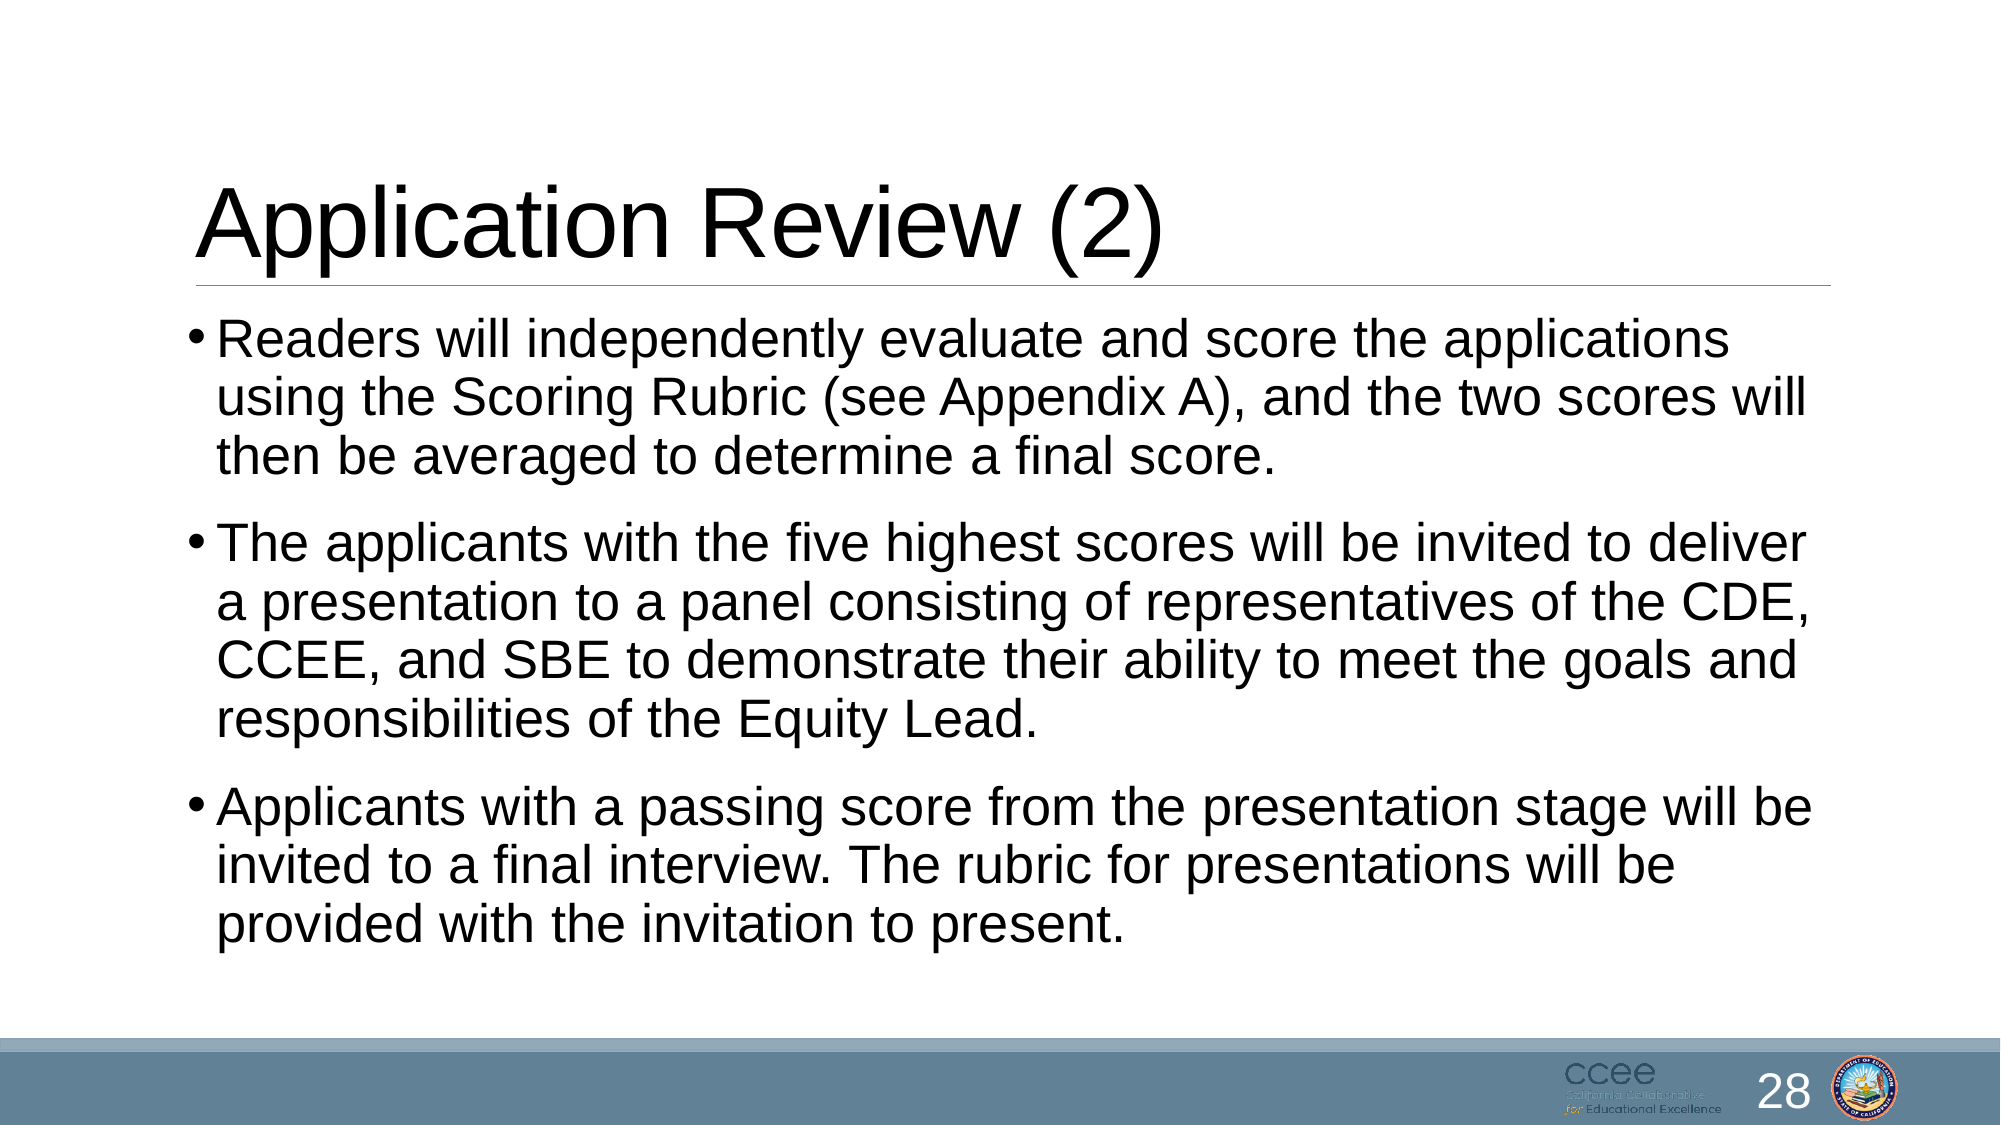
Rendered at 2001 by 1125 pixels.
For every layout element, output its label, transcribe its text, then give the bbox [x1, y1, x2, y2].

list Readers will independently evaluate and score the applications using the Scoring Rubric (see Appendix A), and the two scores will then be averaged to determine a final score. The applicants with the five highest scores will be invited to deliver a presentation to a panel consisting of representatives of the CDE, CCEE, and SBE to demonstrate their ability to meet the goals and responsibilities of the Equity Lead. Applicants with a passing score from the presentation stage will be invited to a final interview. The rubric for presentations will be provided with the invitation to present. [180, 302, 1830, 1018]
picture [1831, 1055, 1899, 1122]
picture [1564, 1063, 1611, 1115]
slide_number 28 [1611, 1059, 1827, 1119]
title Application Review (2) [180, 47, 1830, 285]
